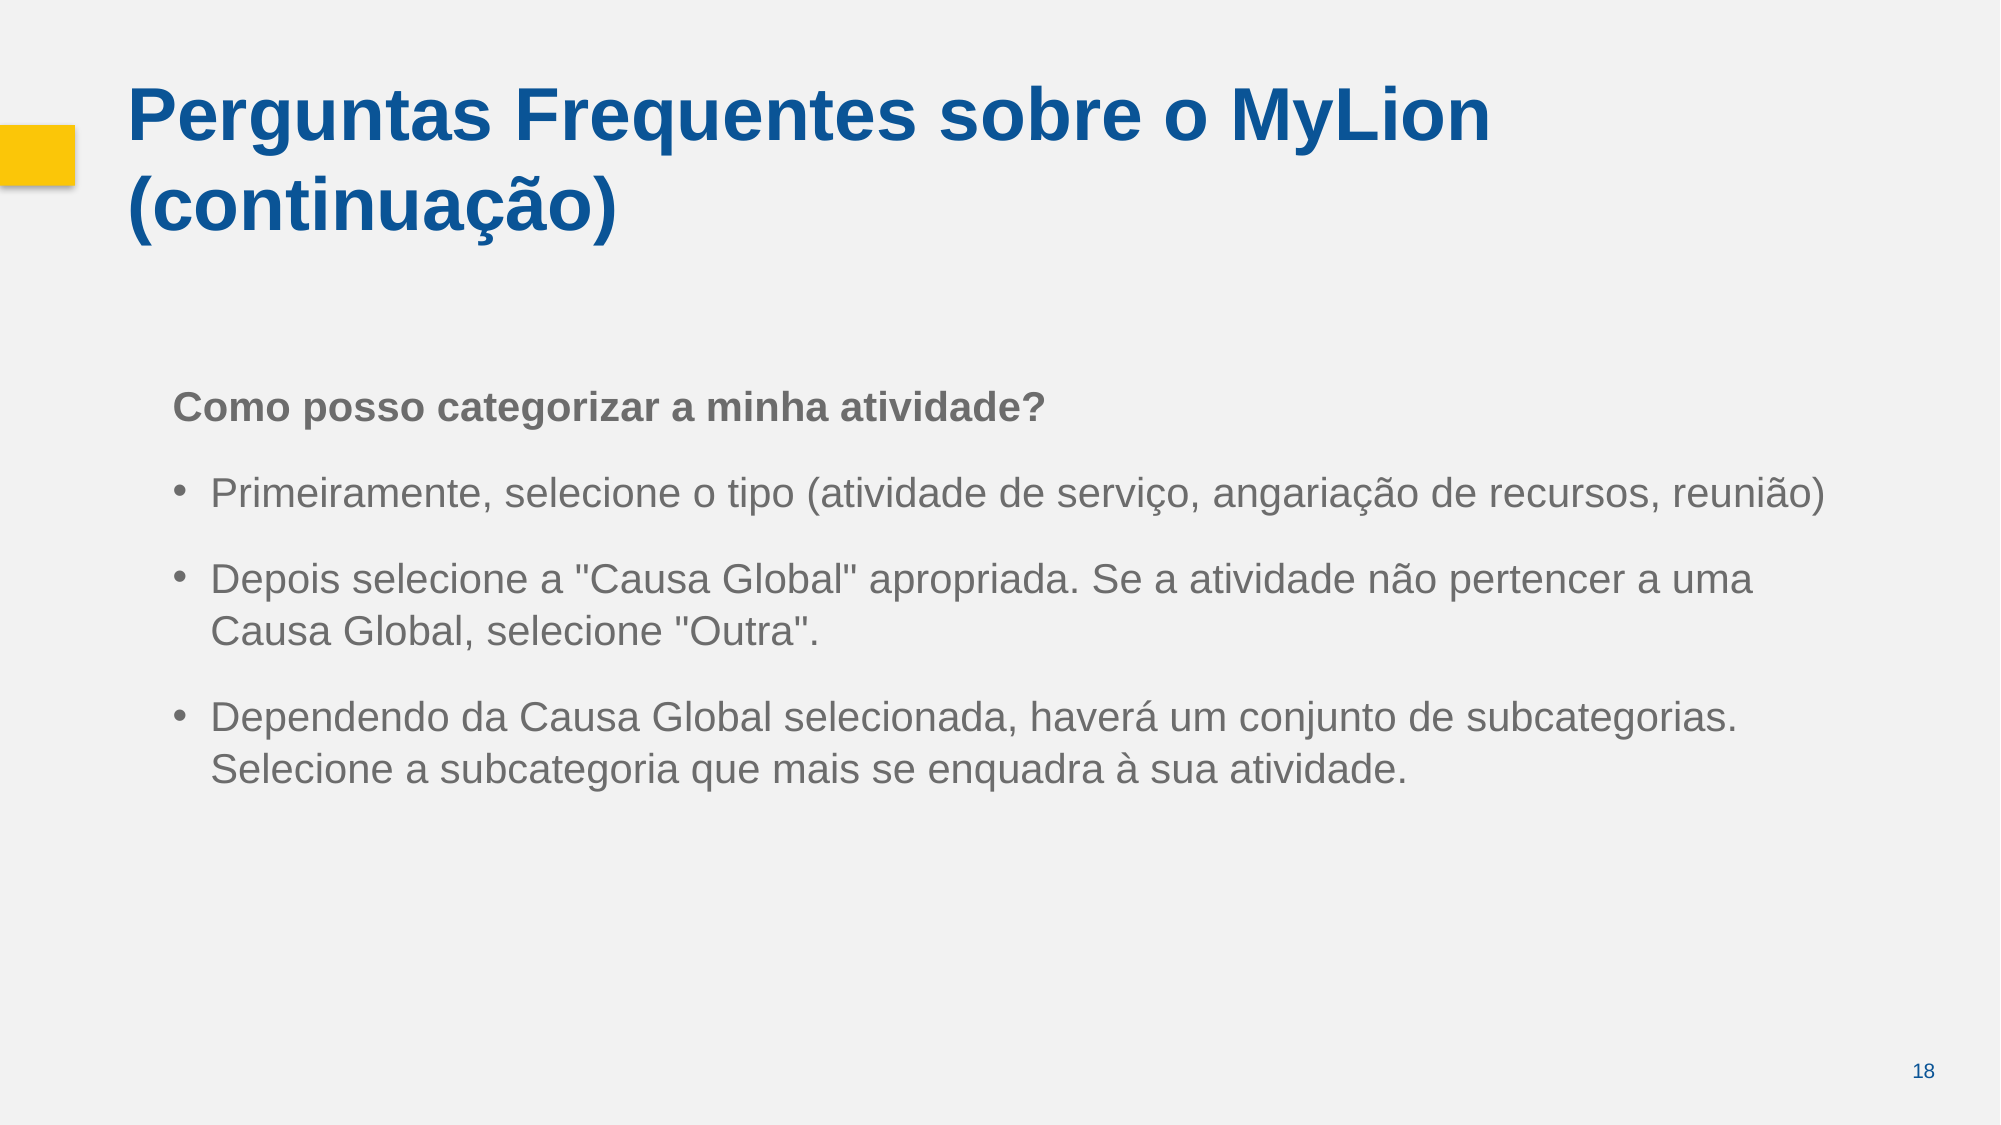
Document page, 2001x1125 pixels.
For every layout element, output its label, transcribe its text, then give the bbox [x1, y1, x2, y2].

text_box Como posso categorizar a minha atividade? Primeiramente, selecione o tipo (atividade de serviço, angariação de recursos, reunião) Depois selecione a "Causa Global" apropriada. Se a atividade não pertencer a uma Causa Global, selecione "Outra". Dependendo da Causa Global selecionada, haverá um conjunto de subcategorias. Selecione a subcategoria que mais se enquadra à sua atividade. [157, 369, 1895, 881]
list Perguntas Frequentes sobre o MyLion (continuação) [112, 118, 1895, 192]
